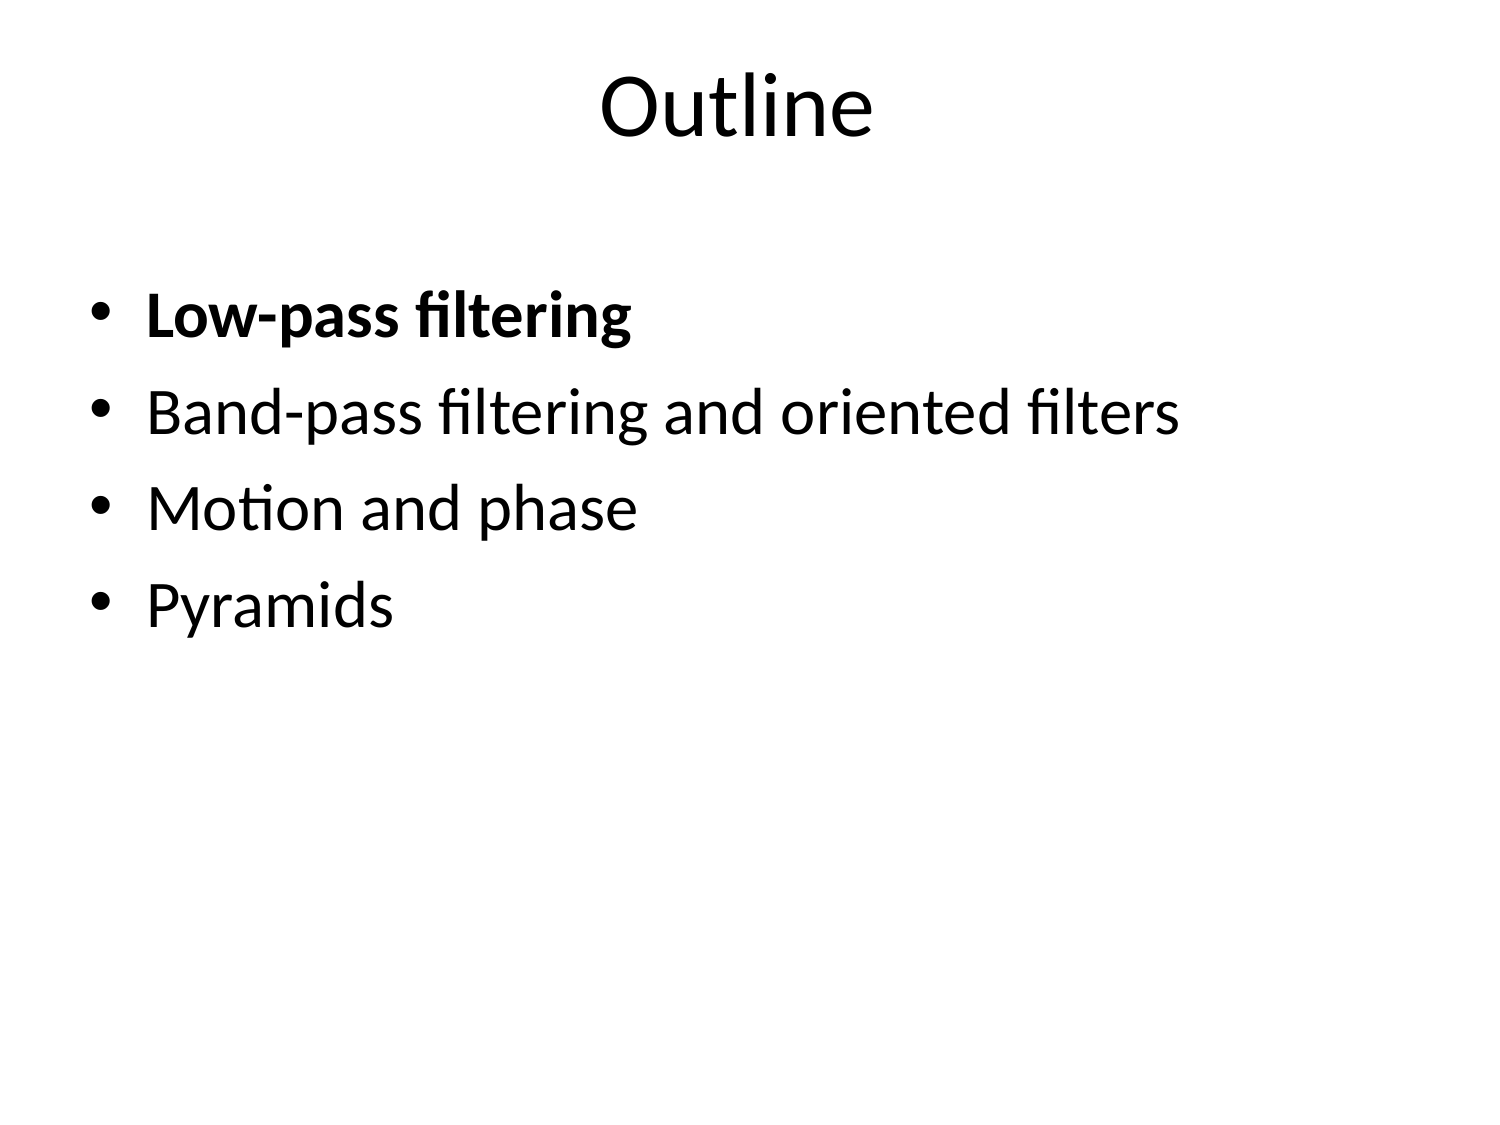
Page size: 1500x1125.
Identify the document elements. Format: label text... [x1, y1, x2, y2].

title Outline [75, 0, 1425, 199]
list Low-pass filtering Band-pass filtering and oriented filters Motion and phase Pyramids [75, 262, 1425, 1125]
